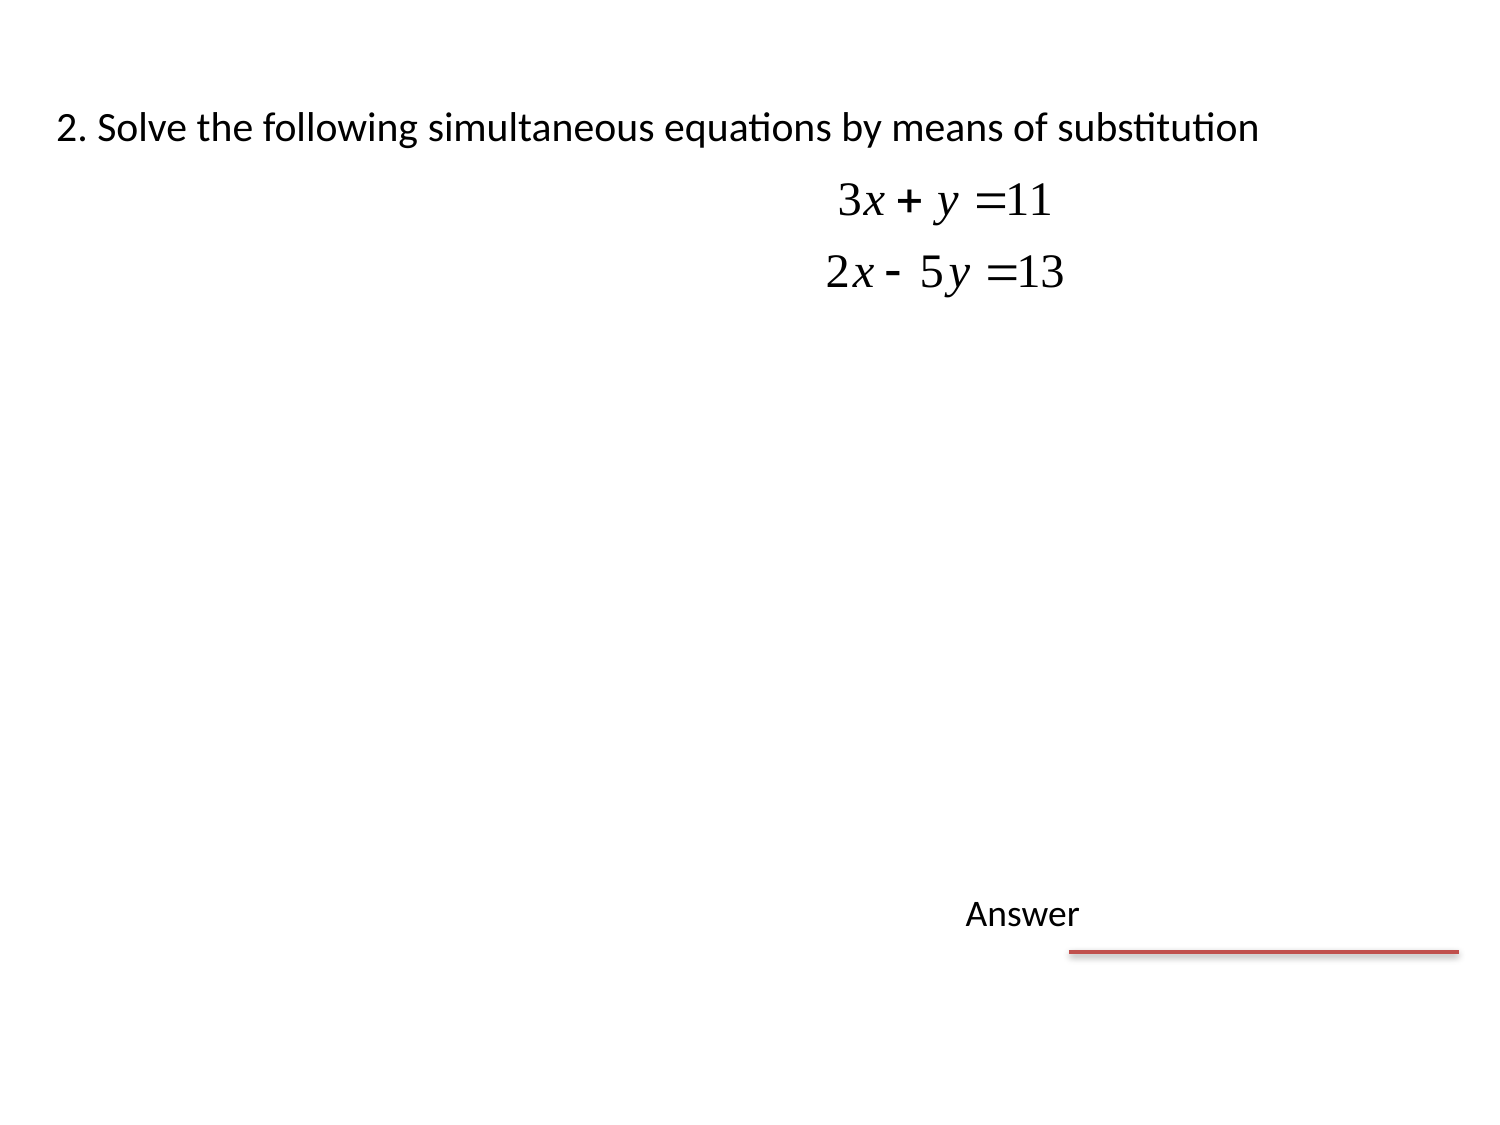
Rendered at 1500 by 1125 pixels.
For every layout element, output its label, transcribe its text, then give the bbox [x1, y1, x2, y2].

text_box 2. Solve the following simultaneous equations by means of substitution [41, 42, 1400, 158]
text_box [820, 172, 1070, 304]
text_box Answer [950, 881, 1329, 942]
